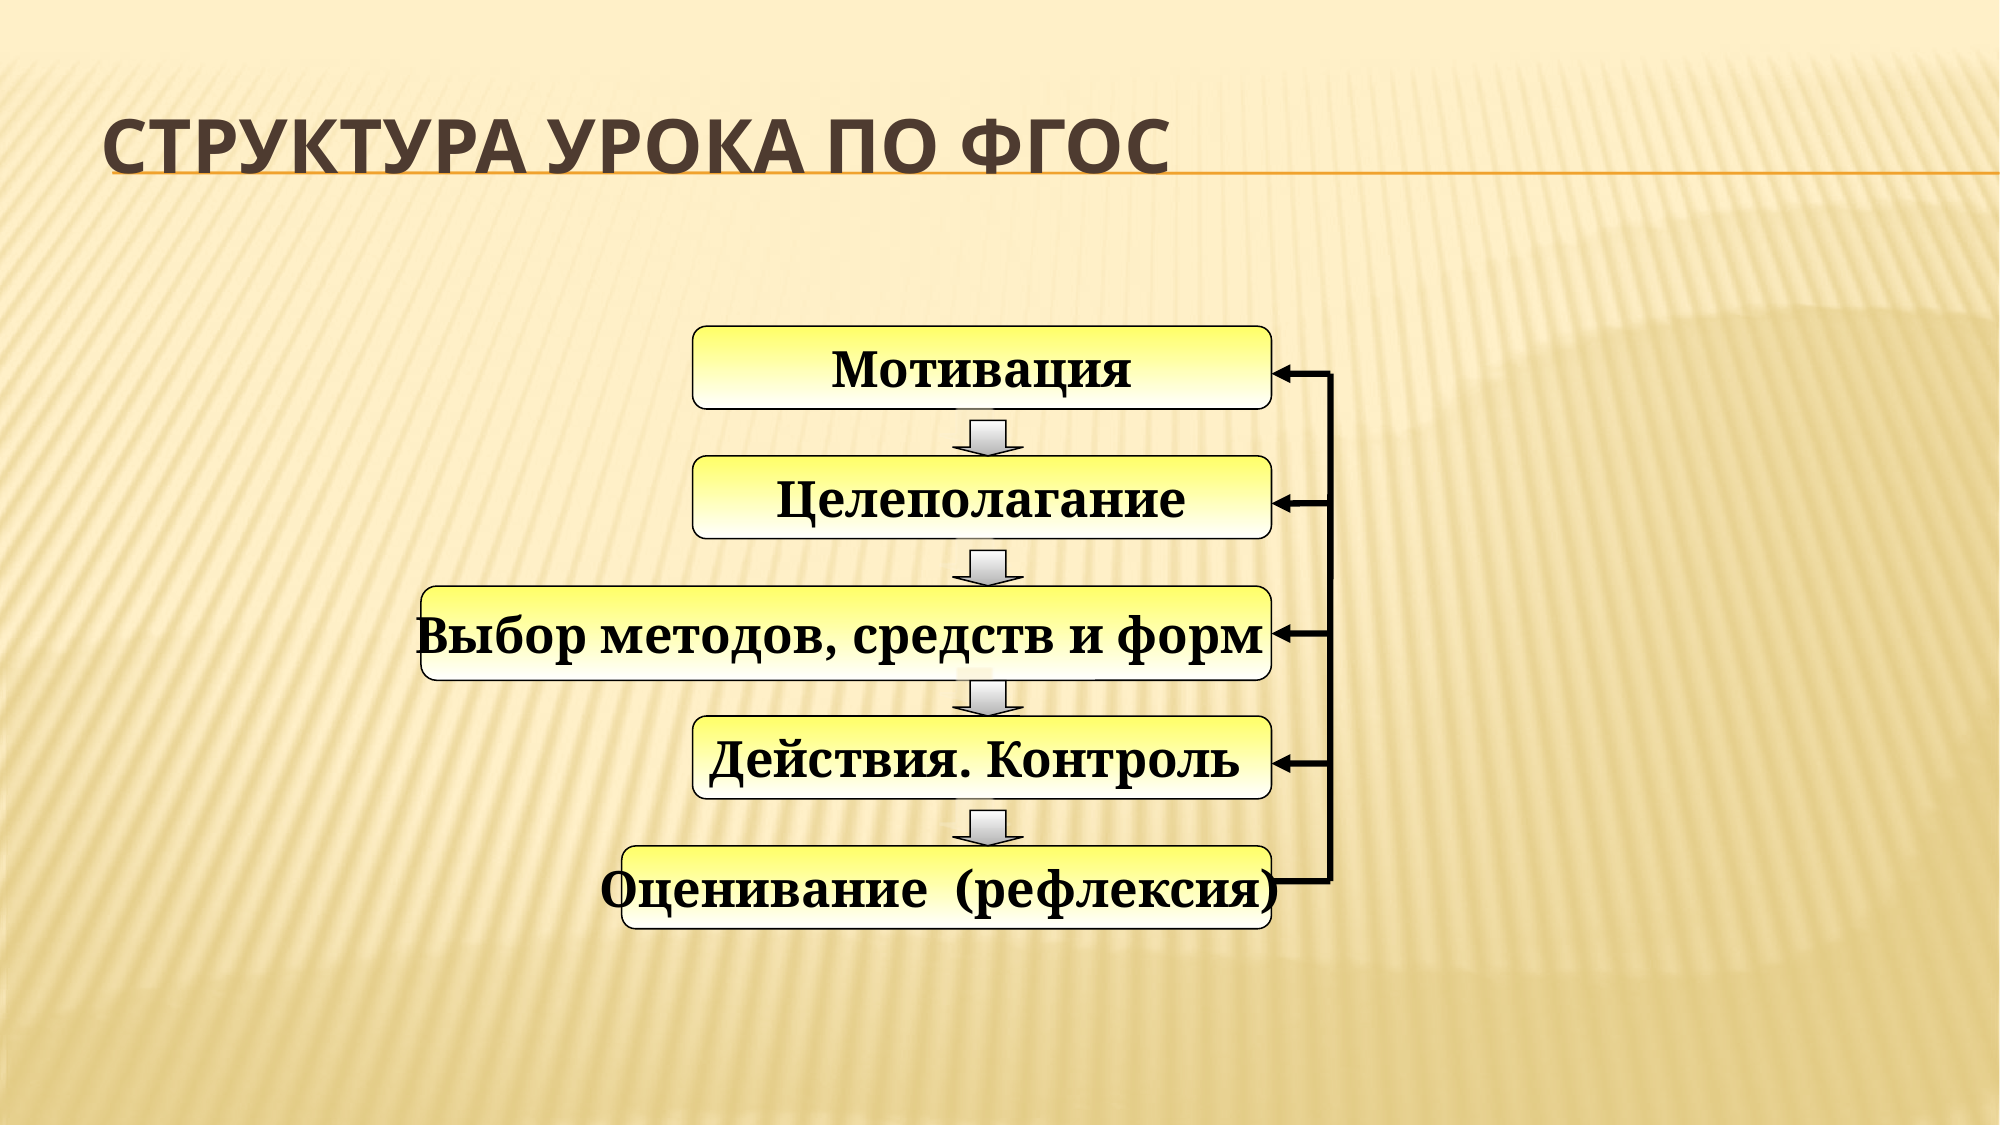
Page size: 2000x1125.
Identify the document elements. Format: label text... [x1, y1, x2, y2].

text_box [420, 325, 1272, 930]
title Структура урока по ФГОС [66, 75, 1967, 213]
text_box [1271, 373, 1331, 882]
